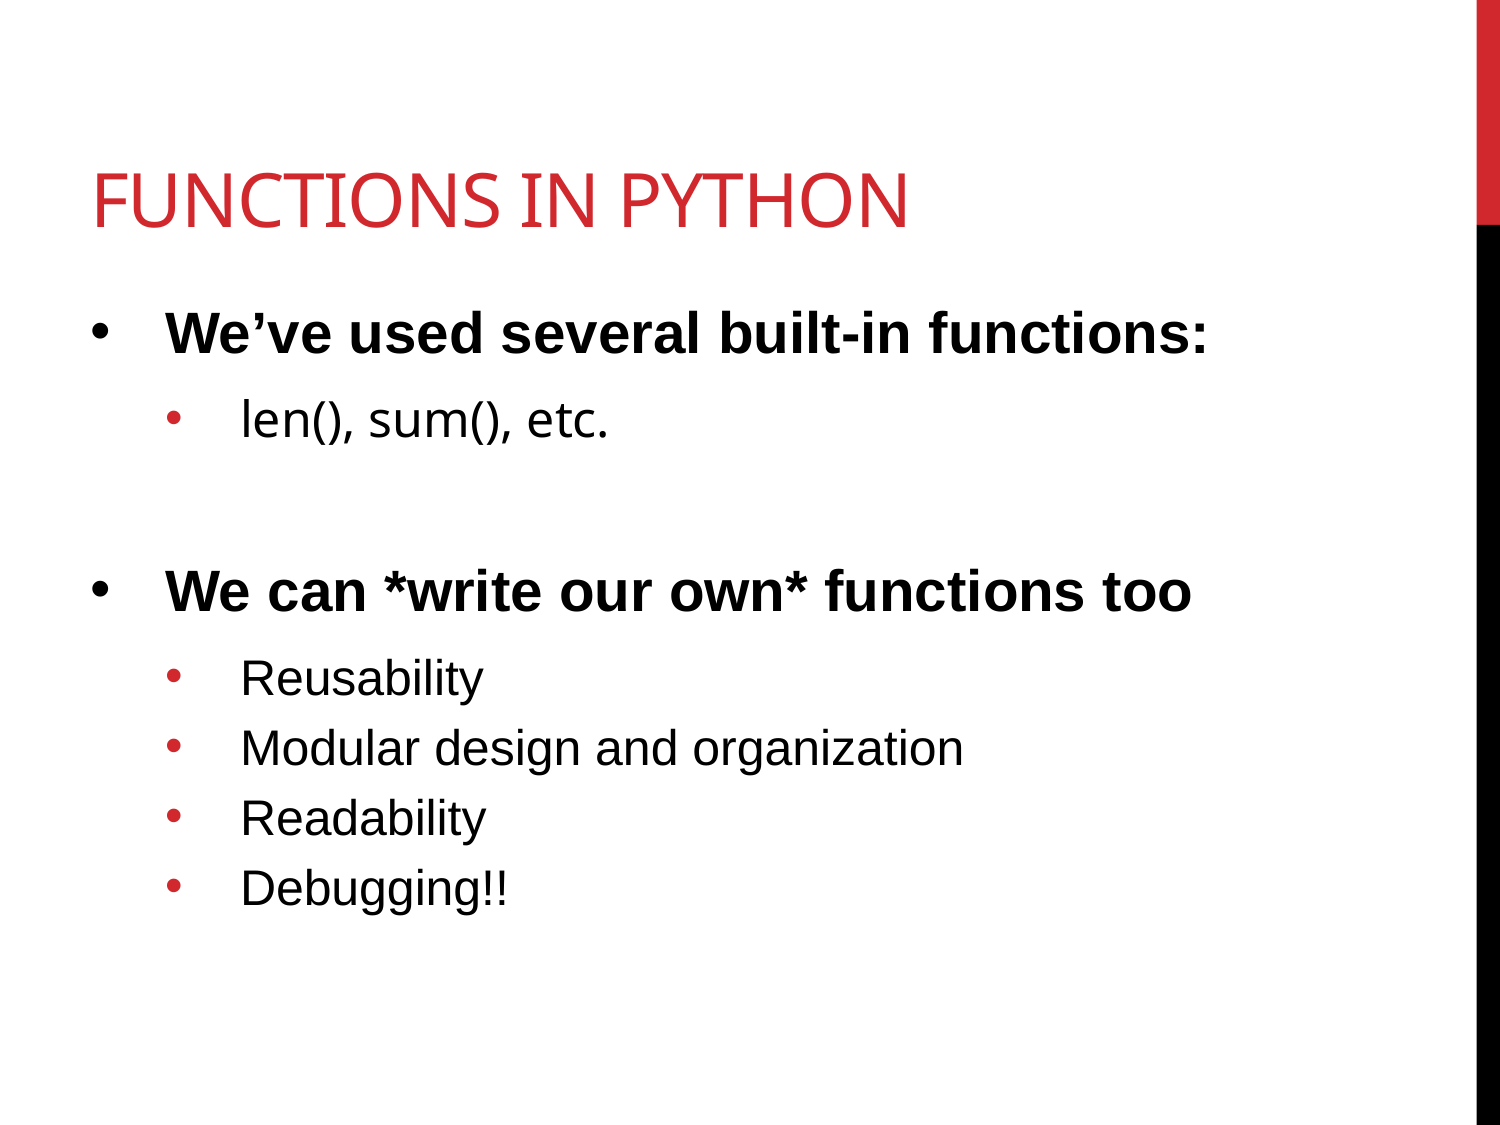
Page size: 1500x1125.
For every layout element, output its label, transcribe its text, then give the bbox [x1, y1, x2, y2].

title functions in python [75, 25, 1325, 250]
list We’ve used several built-in functions: len(), sum(), etc. We can *write our own* functions too Reusability Modular design and organization Readability Debugging!! [75, 287, 1325, 1005]
